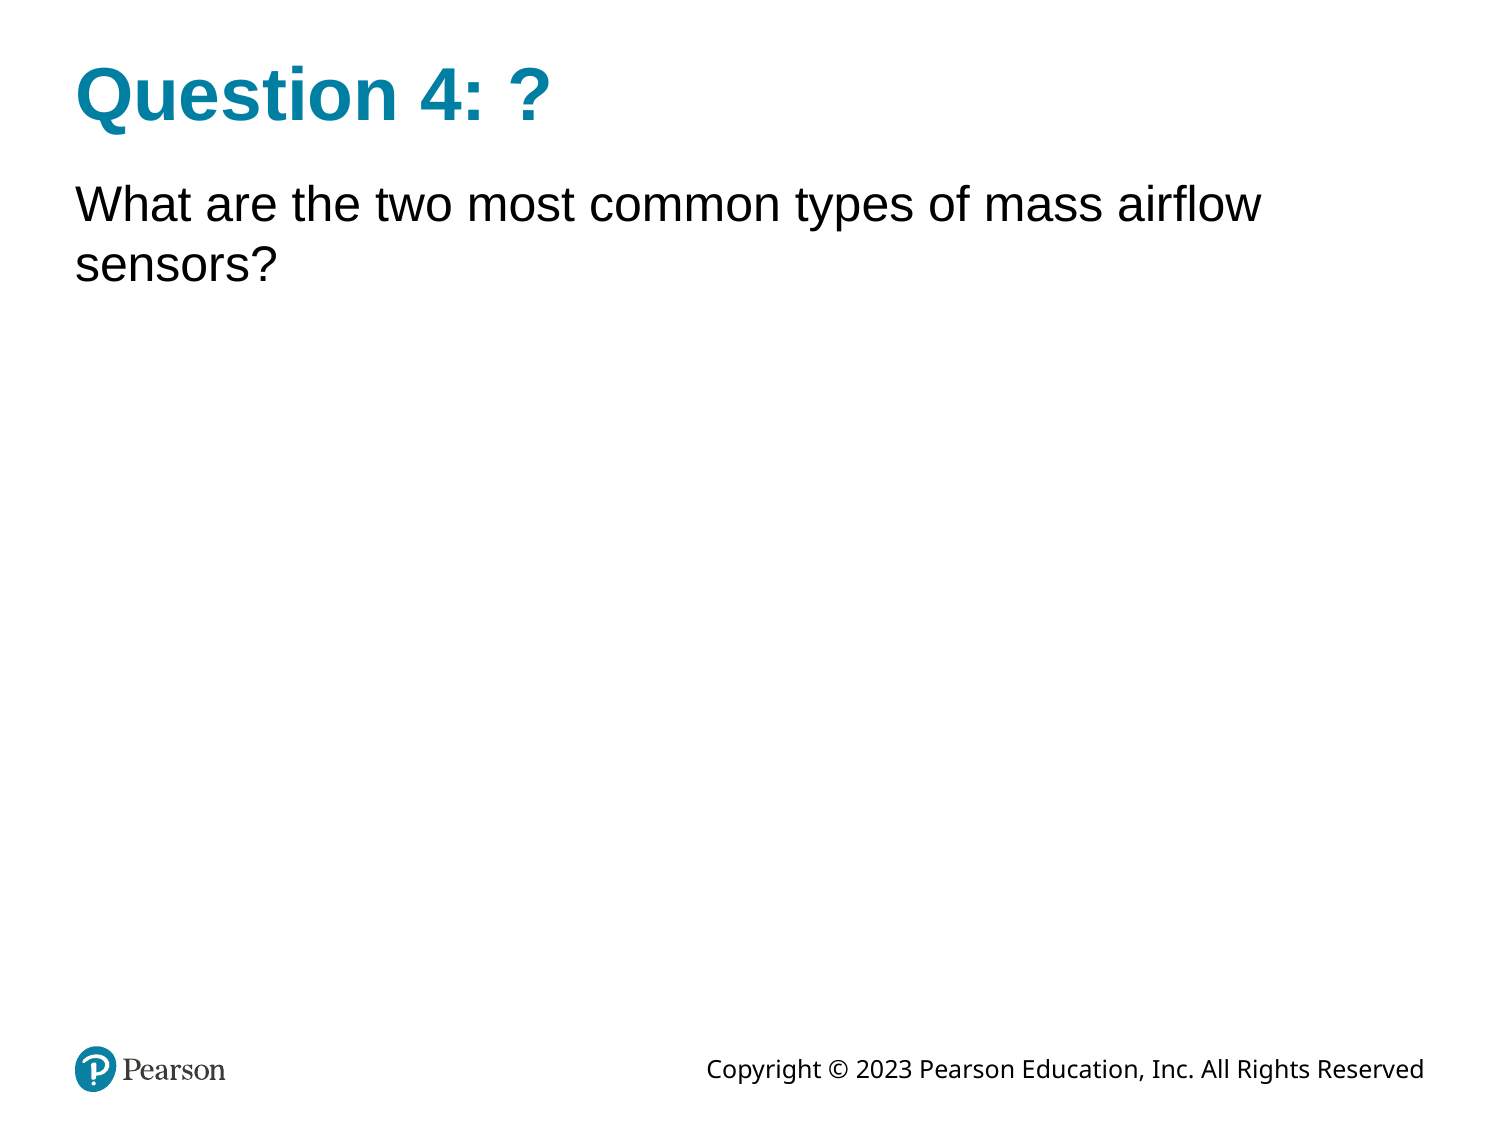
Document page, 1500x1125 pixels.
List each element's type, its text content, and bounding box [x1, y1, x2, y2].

list What are the two most common types of mass airflow sensors? [75, 163, 1425, 817]
title Question 4: ? [75, 37, 1425, 163]
